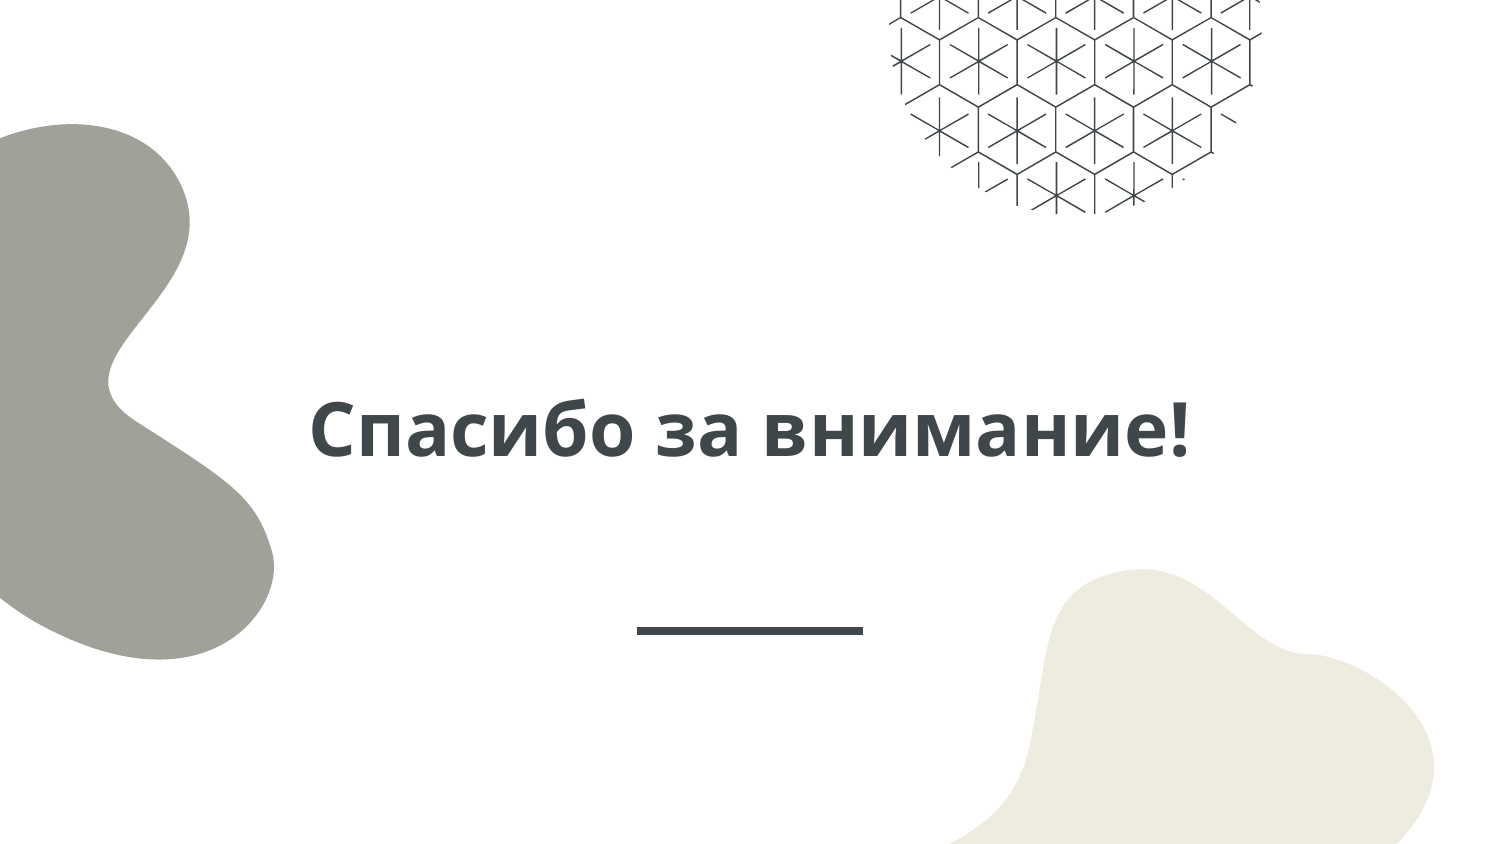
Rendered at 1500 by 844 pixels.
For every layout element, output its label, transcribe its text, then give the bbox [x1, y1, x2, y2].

title Спасибо за внимание! [257, 237, 1243, 487]
text_box [636, 626, 864, 636]
